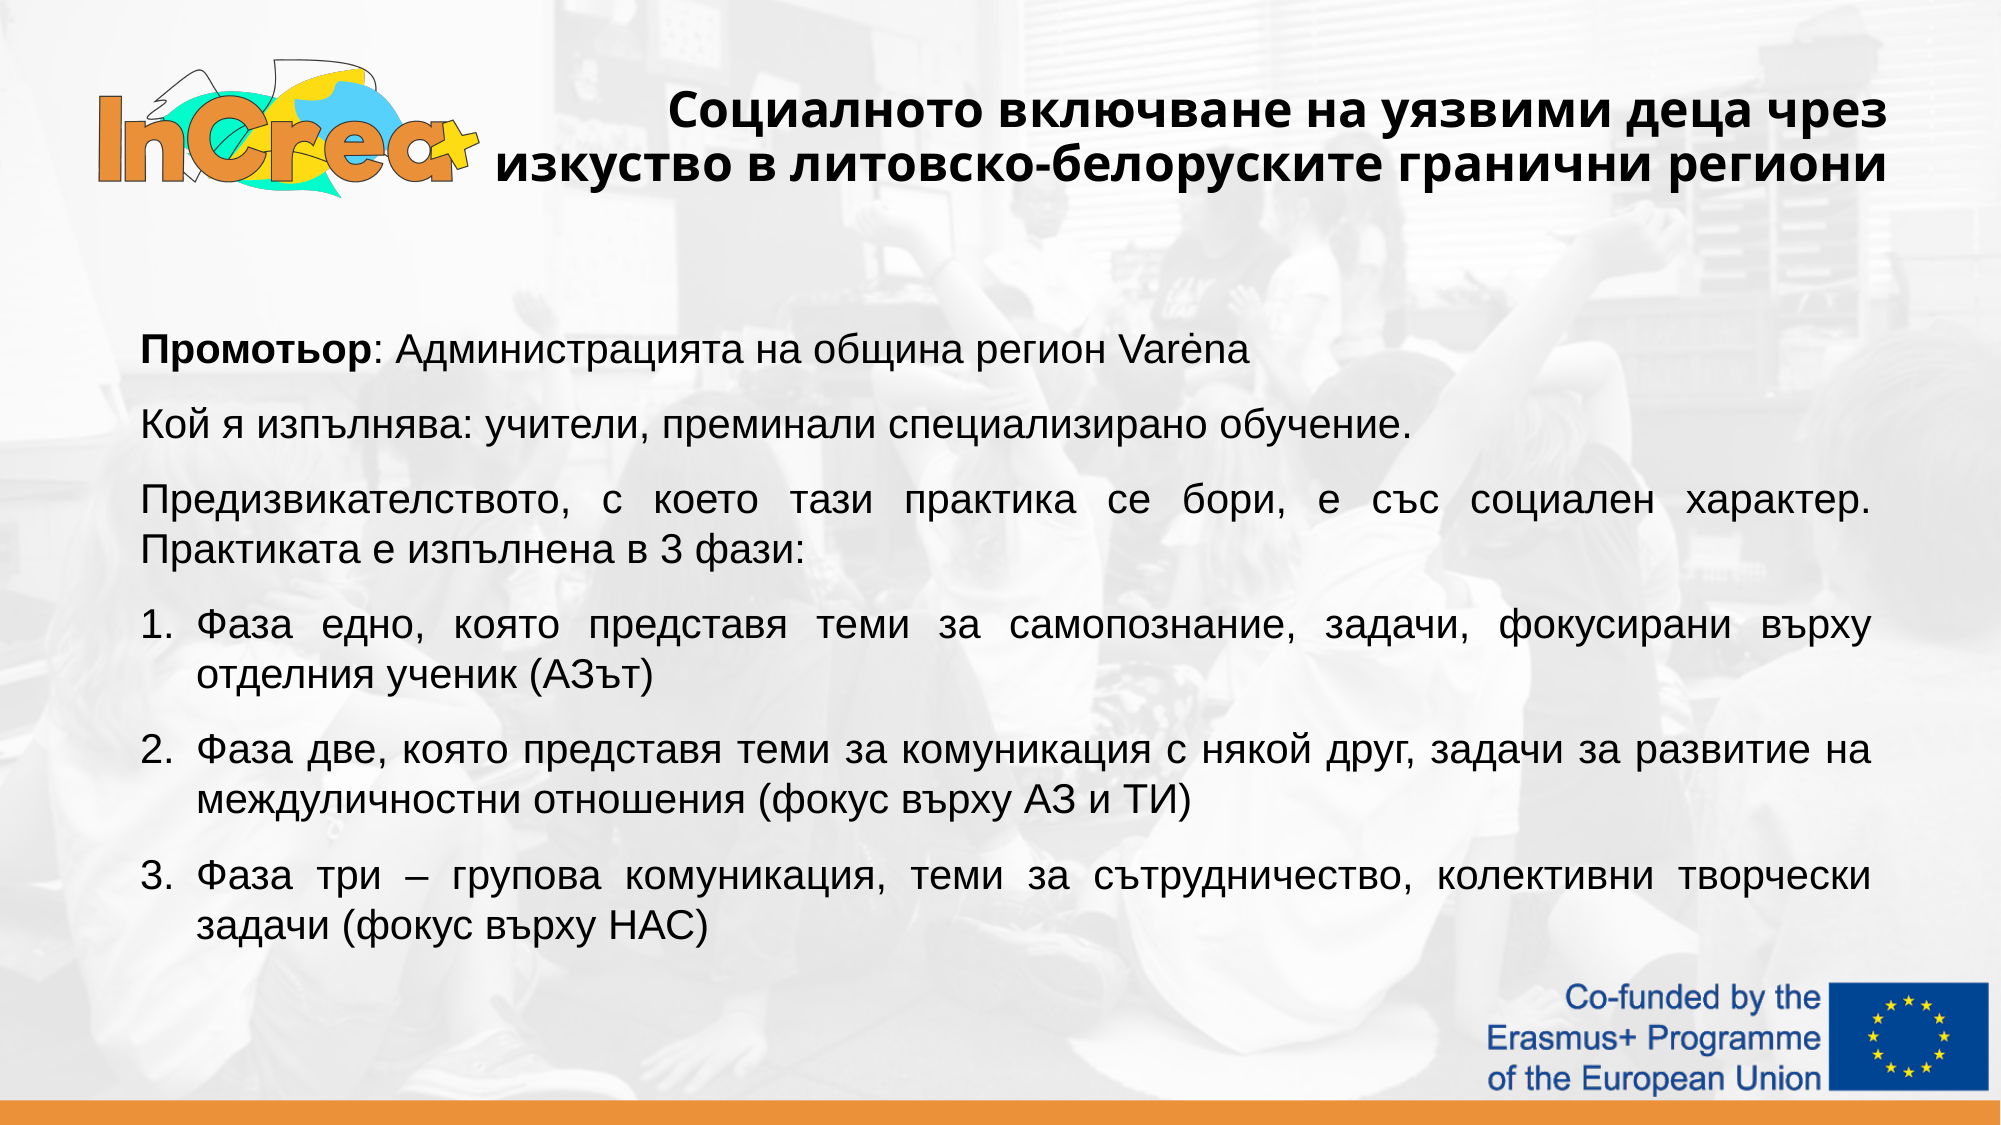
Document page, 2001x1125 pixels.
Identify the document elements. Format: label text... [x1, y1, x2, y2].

text_box Социалното включване на уязвими деца чрез изкуство в литовско-белоруските гранични региони [478, 76, 1904, 215]
picture [93, 52, 482, 203]
picture [1472, 979, 2000, 1101]
text_box Промотьор: Администрацията на община регион Varėna Кой я изпълнява: учители, преминали специализирано обучение. Предизвикателството, с което тази практика се бори, е със социален характер. Практиката е изпълнена в 3 фази: Фаза едно, която представя теми за самопознание, задачи, фокусирани върху отделния ученик (АЗът) Фаза две, която представя теми за комуникация с някой друг, задачи за развитие на междуличностни отношения (фокус върху АЗ и ТИ) Фаза три – групова комуникация, теми за сътрудничество, колективни творчески задачи (фокус върху НАС) [124, 314, 1888, 416]
